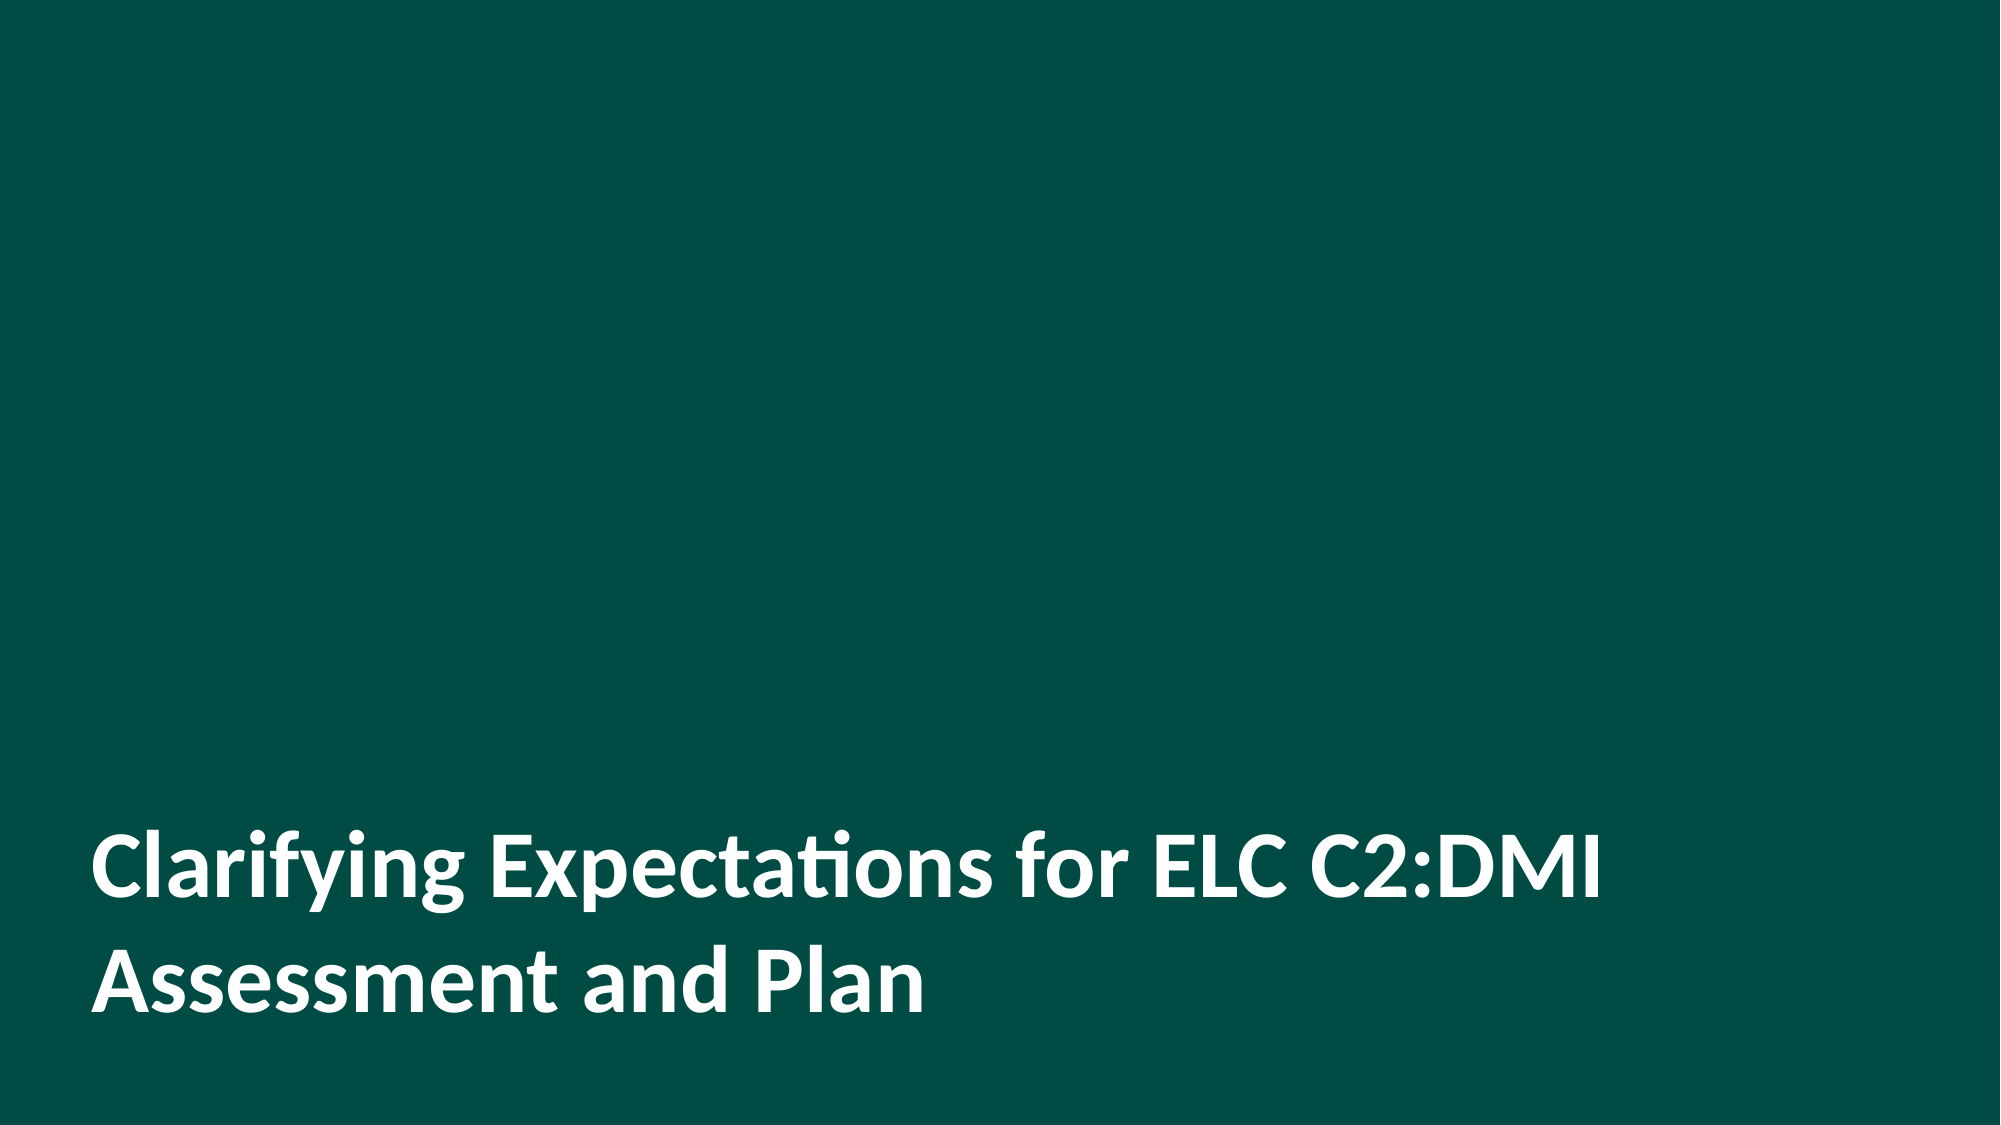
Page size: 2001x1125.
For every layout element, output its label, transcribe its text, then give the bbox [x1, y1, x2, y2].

title Clarifying Expectations for ELC C2:DMI Assessment and Plan [76, 847, 1891, 1039]
